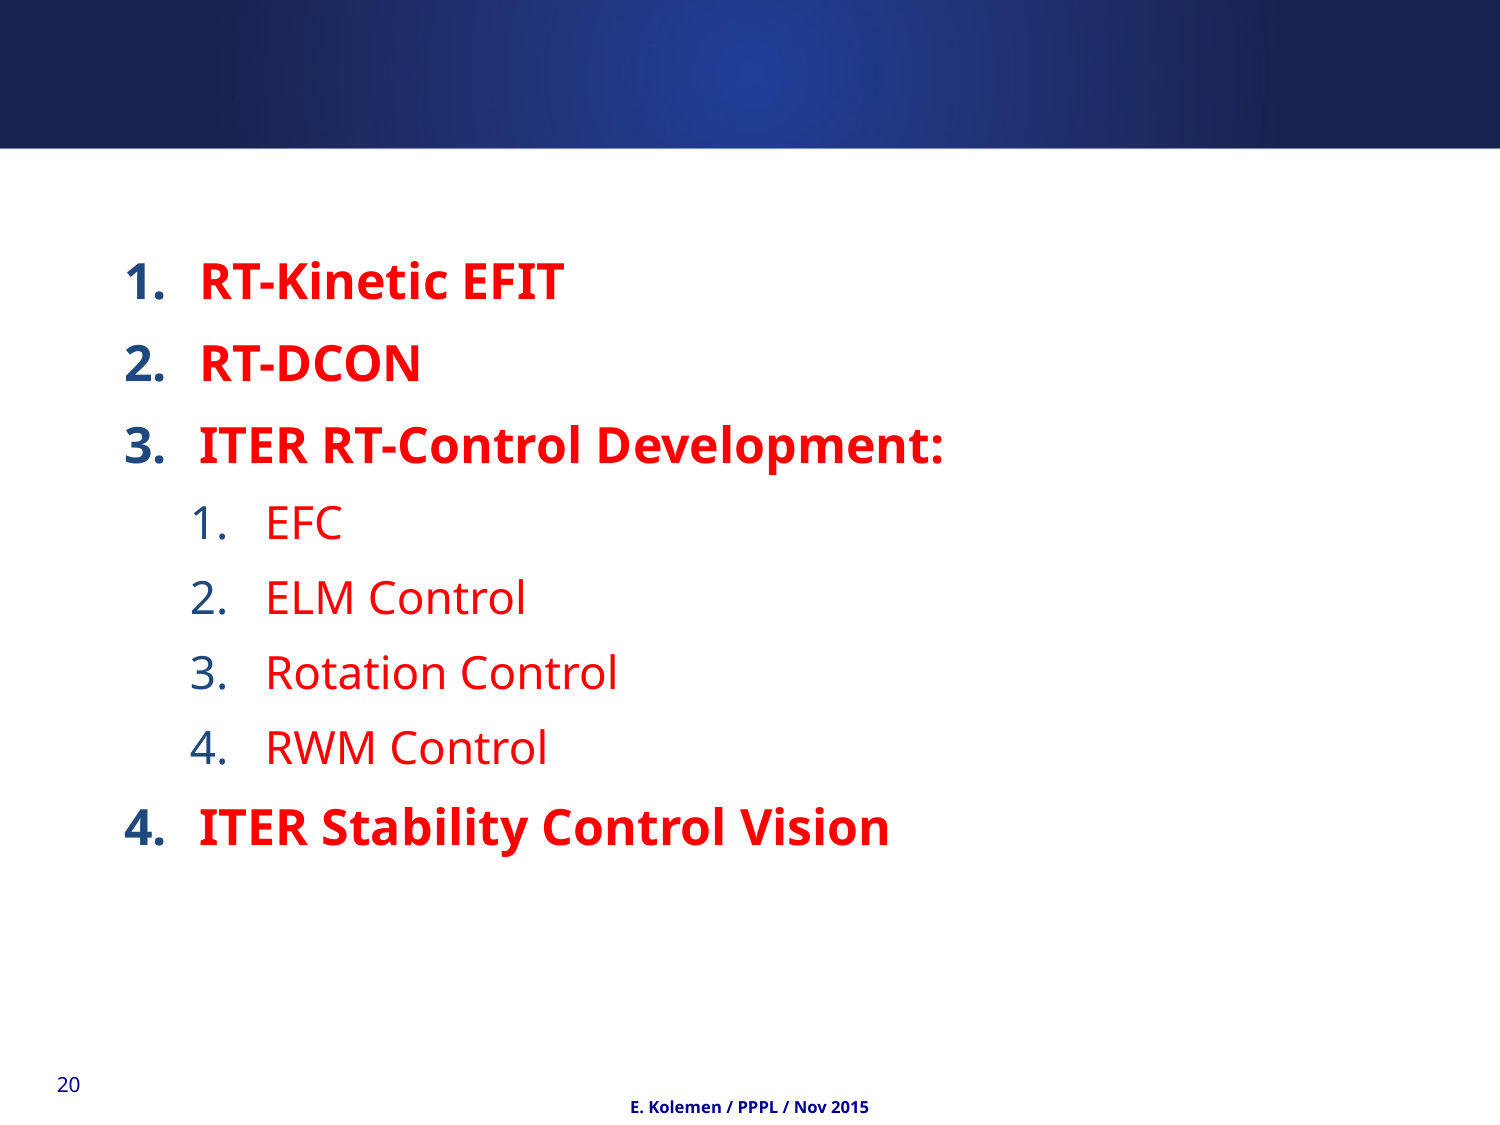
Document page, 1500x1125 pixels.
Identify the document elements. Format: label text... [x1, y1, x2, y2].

picture [0, 0, 1500, 1125]
list RT-Kinetic EFIT RT-DCON ITER RT-Control Development: EFC ELM Control Rotation Control RWM Control ITER Stability Control Vision [109, 159, 1463, 1109]
